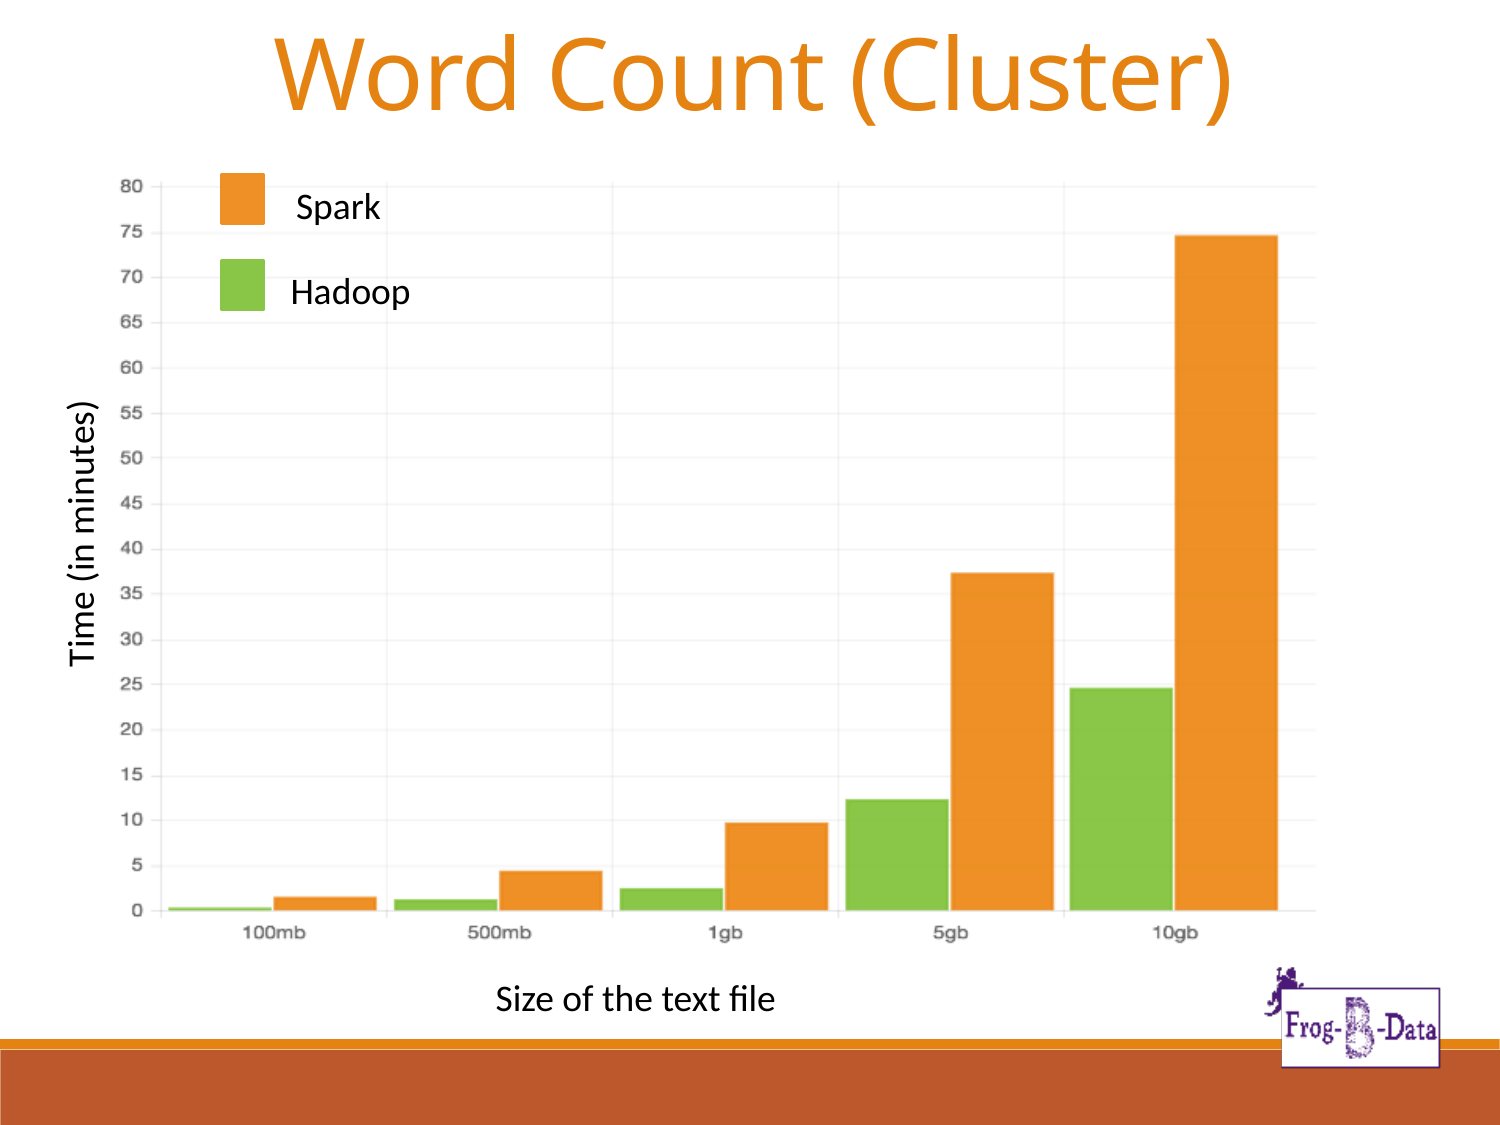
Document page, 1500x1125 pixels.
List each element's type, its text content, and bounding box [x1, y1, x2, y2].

picture [109, 165, 1331, 962]
text_box Time (in minutes) [49, 272, 106, 682]
text_box Size of the text file [480, 970, 864, 1027]
text_box Word Count (Cluster) [135, 21, 1373, 130]
picture [1263, 965, 1443, 1071]
